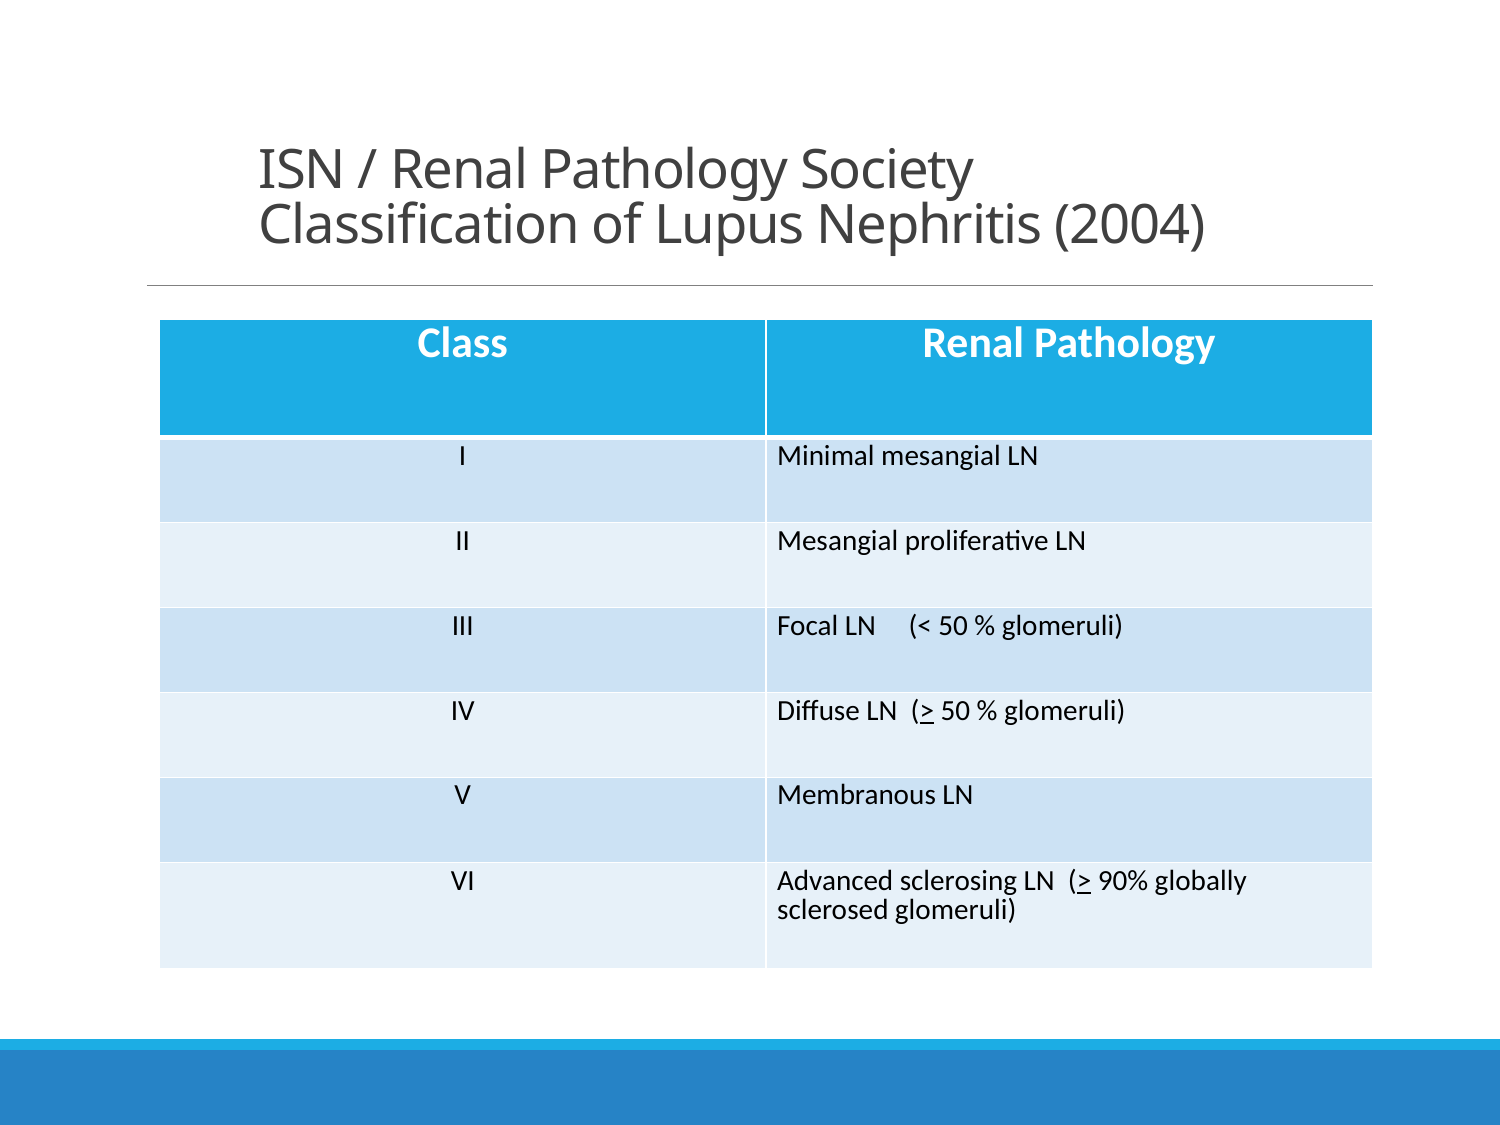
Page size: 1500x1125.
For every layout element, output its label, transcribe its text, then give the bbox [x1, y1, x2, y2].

table_cell I [160, 440, 765, 522]
title ISN / Renal Pathology Society Classification of Lupus Nephritis (2004) [243, 102, 1257, 263]
table_header Renal Pathology [767, 320, 1372, 435]
table_cell Minimal mesangial LN [767, 440, 1372, 522]
table_cell II [160, 523, 765, 607]
table_cell VI [160, 863, 765, 968]
table_cell III [160, 608, 765, 692]
table_cell IV [160, 693, 765, 777]
table_cell V [160, 778, 765, 862]
table_cell Advanced sclerosing LN (> 90% globally sclerosed glomeruli) [767, 863, 1372, 968]
table_cell Focal LN (< 50 % glomeruli) [767, 608, 1372, 692]
table_cell Membranous LN [767, 778, 1372, 862]
table_cell Mesangial proliferative LN [767, 523, 1372, 607]
table_header Class [160, 320, 765, 435]
table_cell Diffuse LN (> 50 % glomeruli) [767, 693, 1372, 777]
